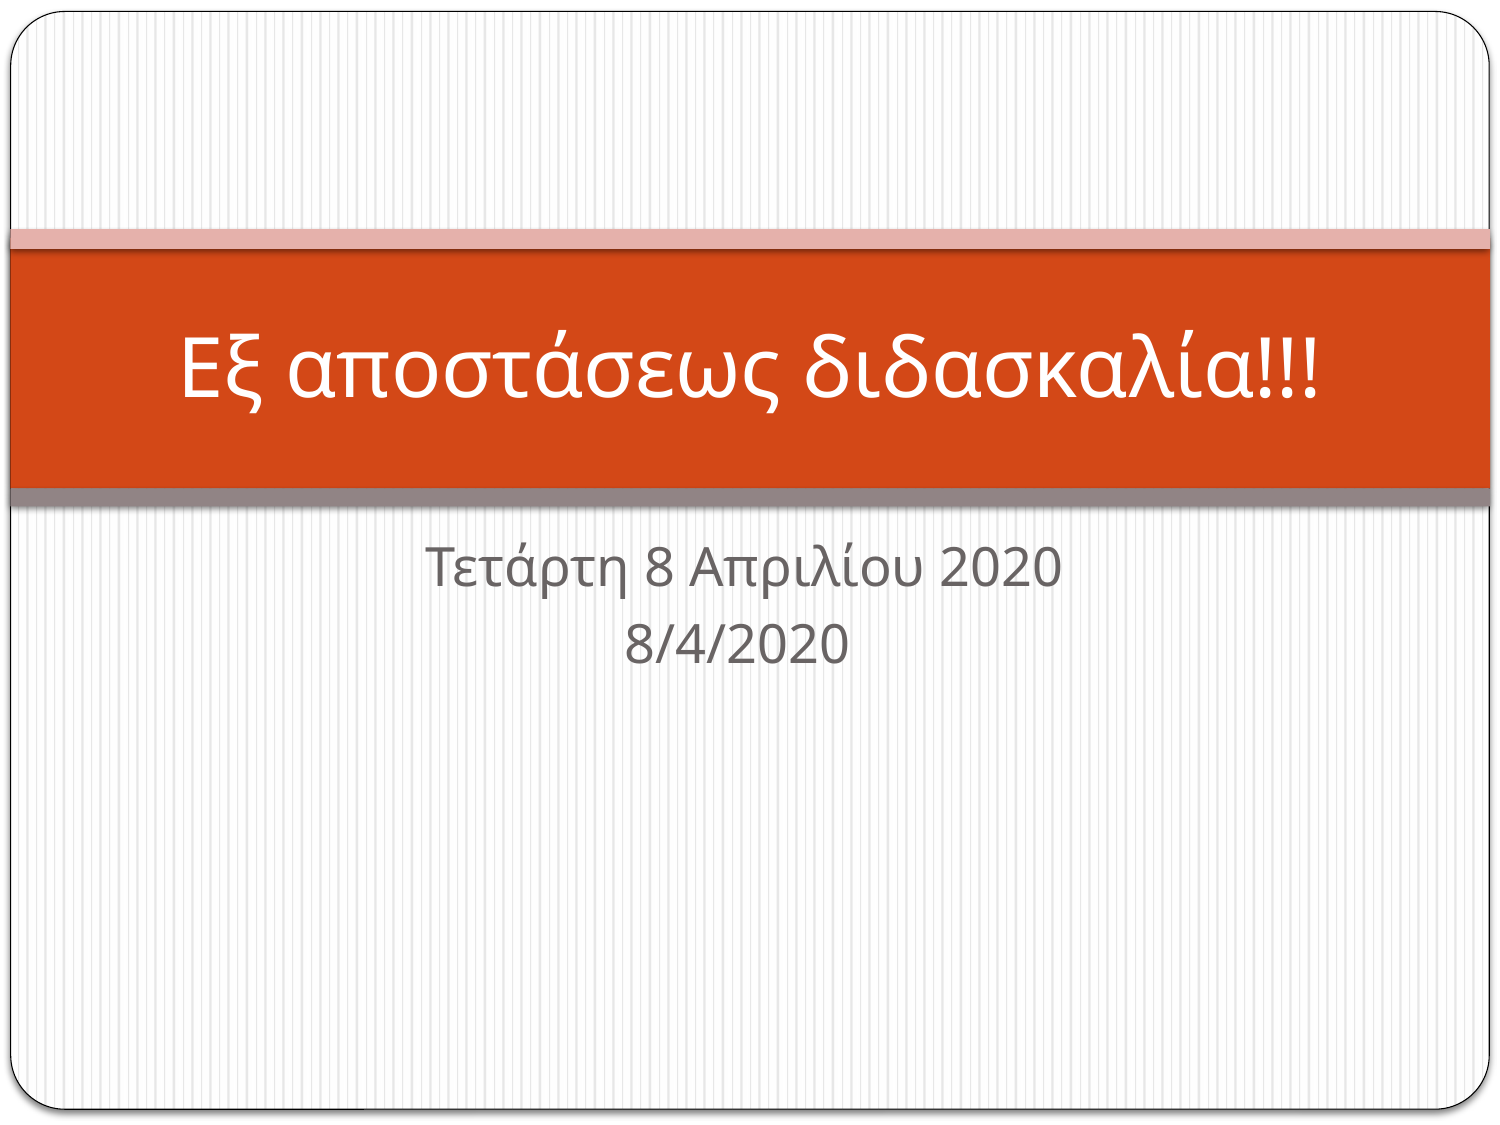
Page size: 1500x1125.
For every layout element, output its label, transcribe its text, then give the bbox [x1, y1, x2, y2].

title Εξ αποστάσεως διδασκαλία!!! [75, 247, 1425, 489]
subtitle Τετάρτη 8 Απριλίου 2020 8/4/2020 [212, 525, 1263, 788]
